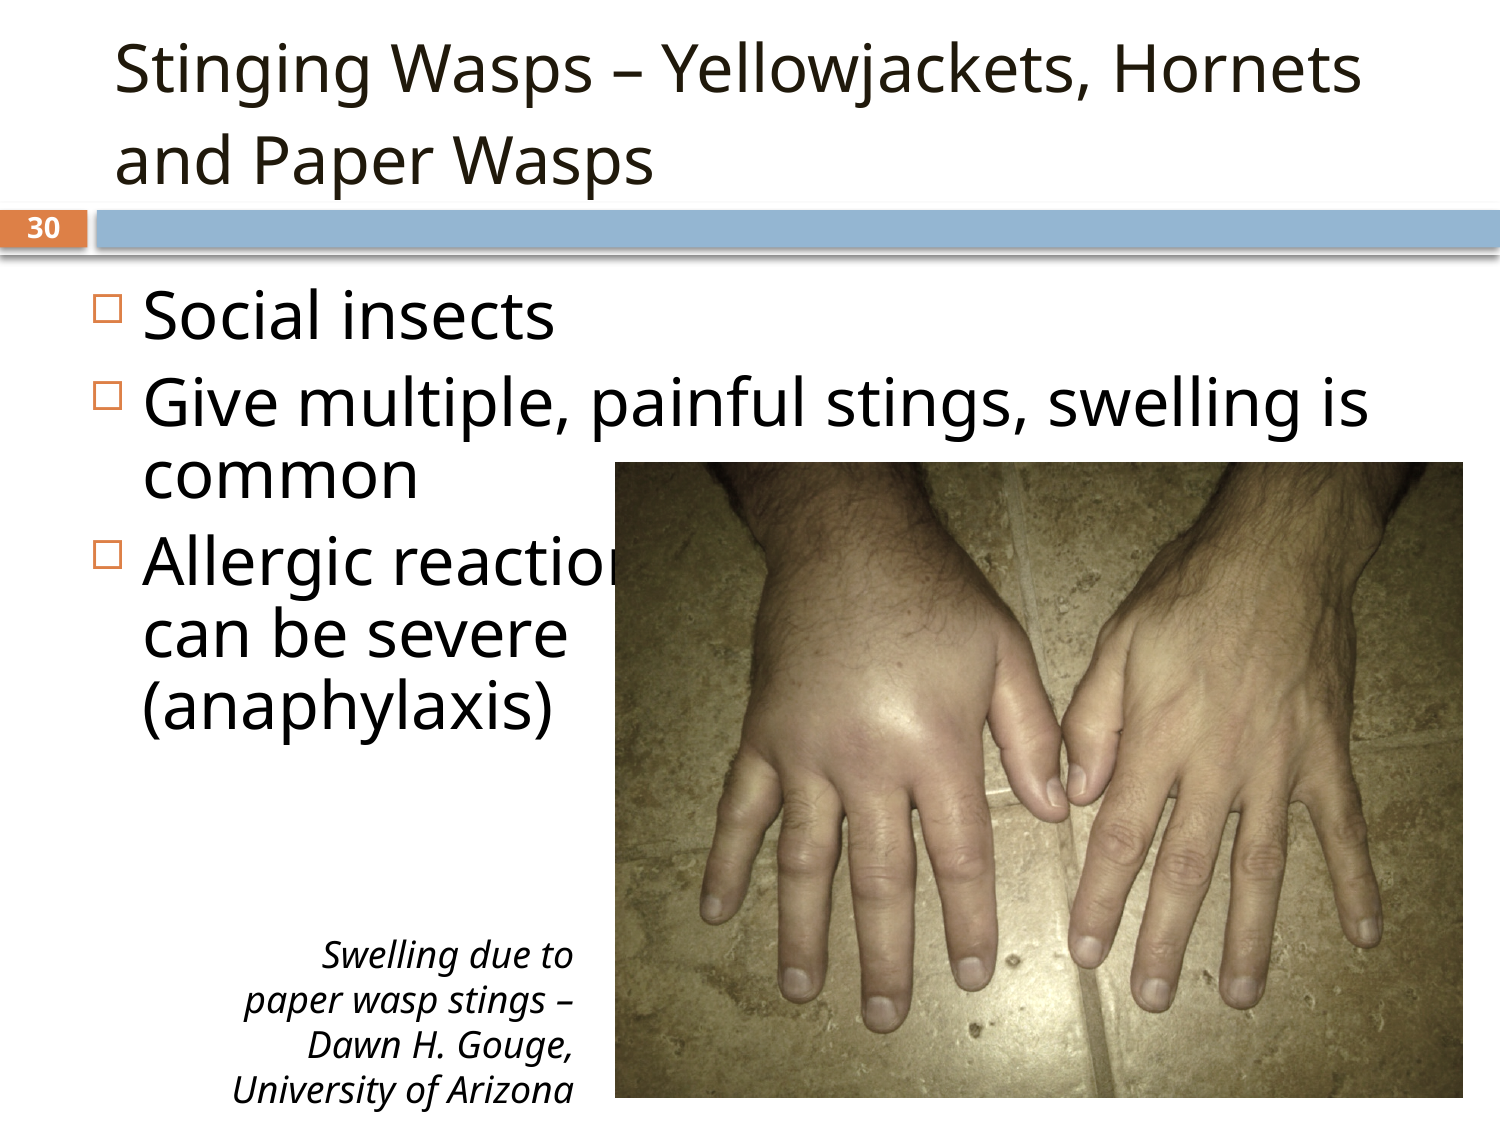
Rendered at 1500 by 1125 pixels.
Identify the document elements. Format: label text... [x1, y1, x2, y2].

slide_number 30 [0, 208, 88, 249]
text_box Swelling due to paper wasp stings – Dawn H. Gouge, University of Arizona [202, 923, 590, 1119]
text_box Stinging Wasps – Yellowjackets, Hornets and Paper Wasps [99, 0, 1463, 213]
picture [615, 462, 1463, 1098]
text_box Social insects Give multiple, painful stings, swelling is common Allergic reactions can be severe (anaphylaxis) [74, 274, 1438, 1100]
